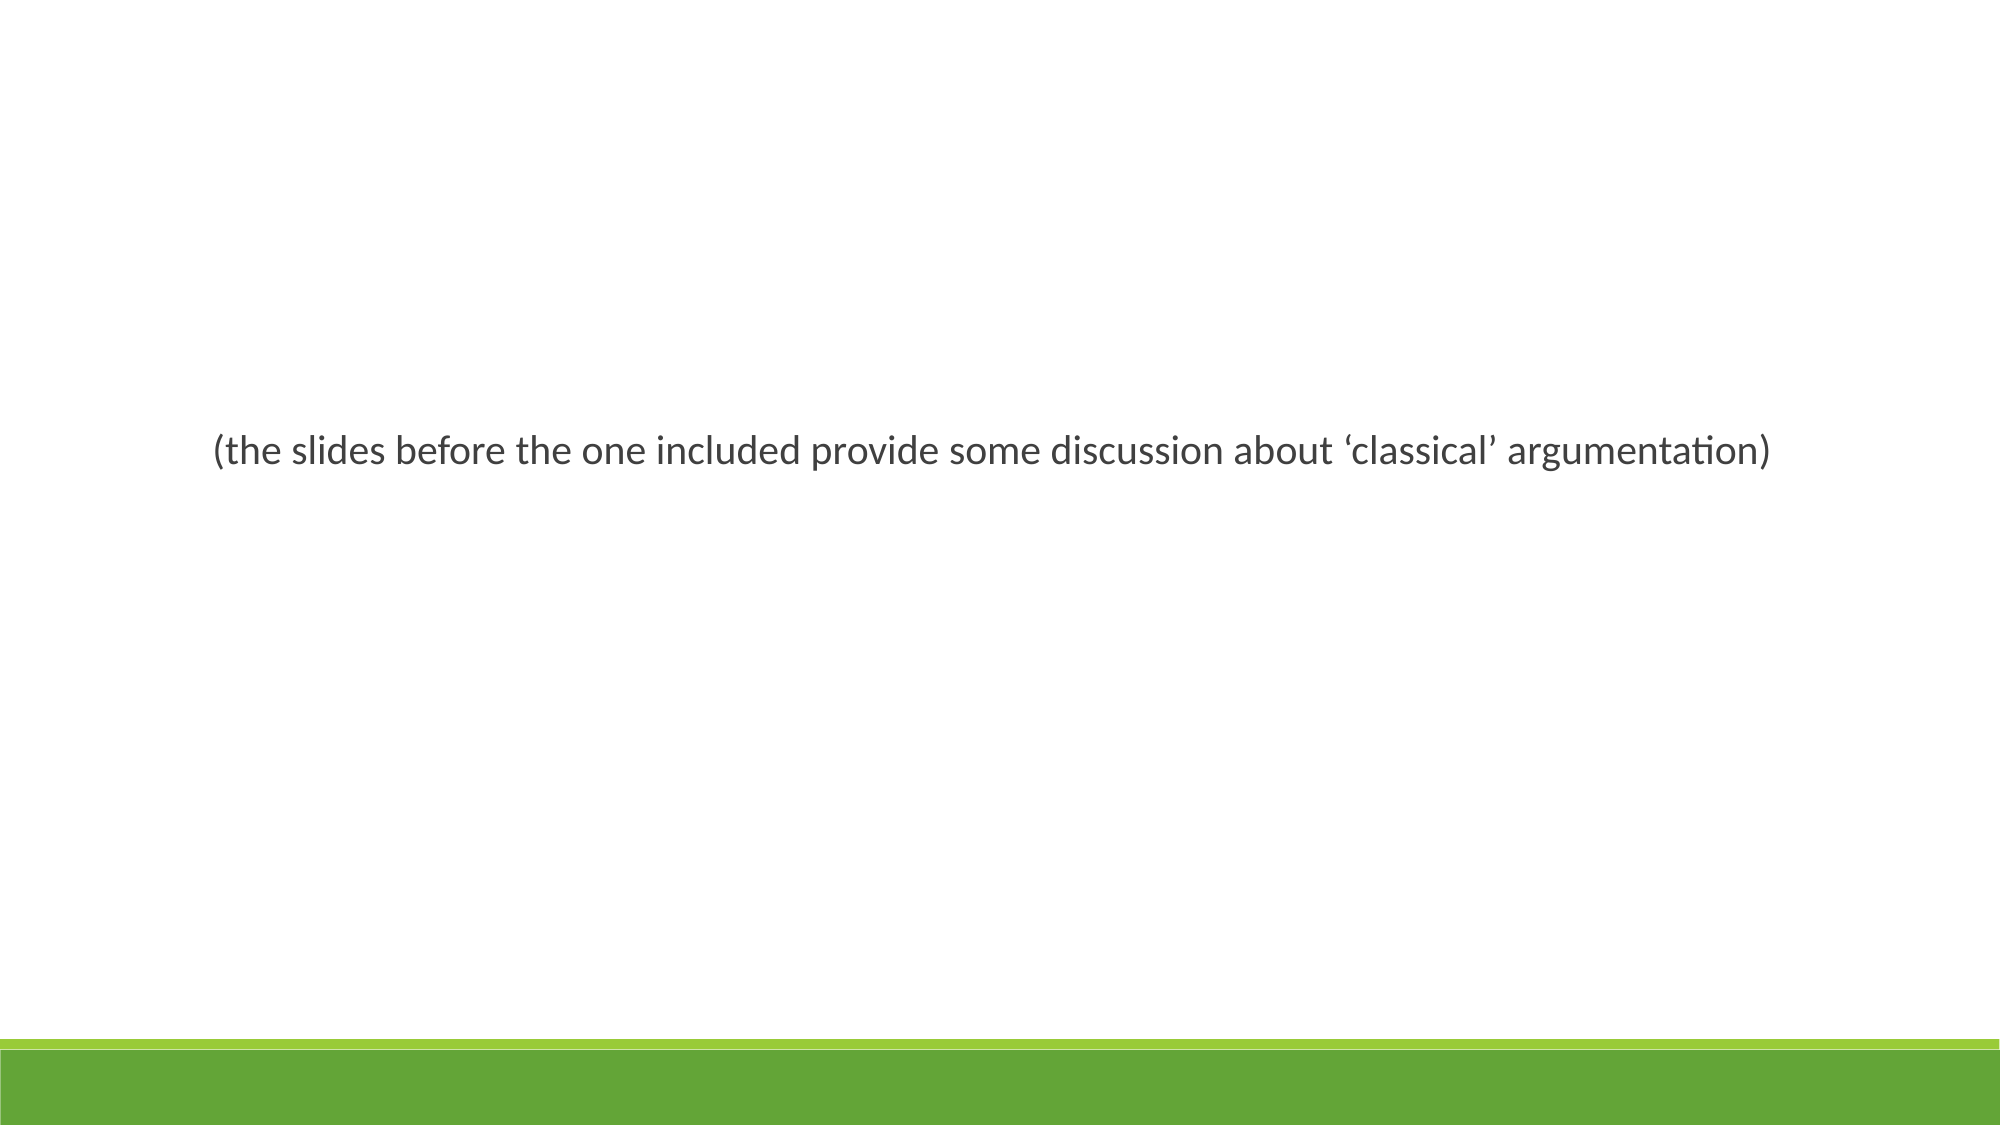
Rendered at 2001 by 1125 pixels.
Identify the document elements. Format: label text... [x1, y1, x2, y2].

list (the slides before the one included provide some discussion about ‘classical’ argumentation) [197, 420, 1848, 489]
